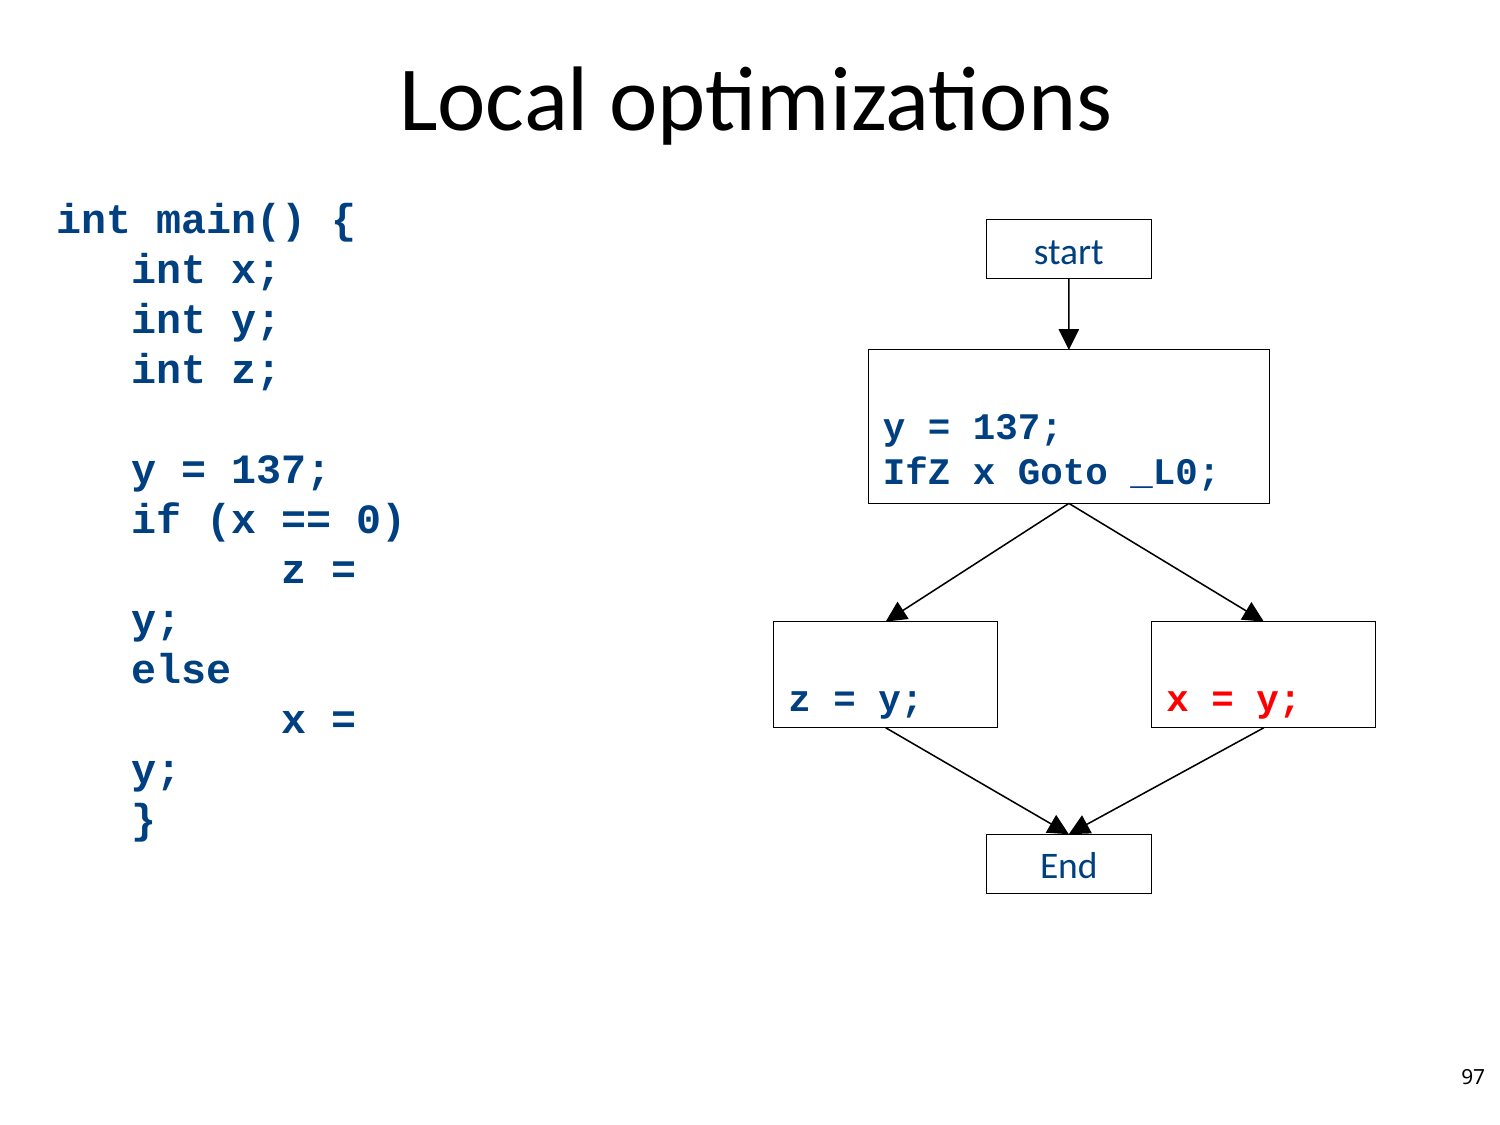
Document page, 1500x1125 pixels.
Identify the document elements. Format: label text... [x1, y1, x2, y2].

text_box z = y; [773, 621, 998, 728]
slide_number 97 [1187, 1055, 1500, 1102]
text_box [1068, 503, 1264, 622]
text_box start [986, 219, 1152, 279]
text_box y = 137; IfZ x Goto _L0; [868, 349, 1270, 504]
text_box x = y; [1151, 621, 1376, 728]
title Local optimizations [118, 0, 1394, 188]
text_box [885, 727, 1067, 835]
text_box End [986, 844, 1152, 894]
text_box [1068, 727, 1264, 835]
text_box int main() { int x; int y; int z; y = 137; if (x == 0) z = y; else x = y; } [41, 184, 443, 764]
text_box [885, 503, 1066, 622]
